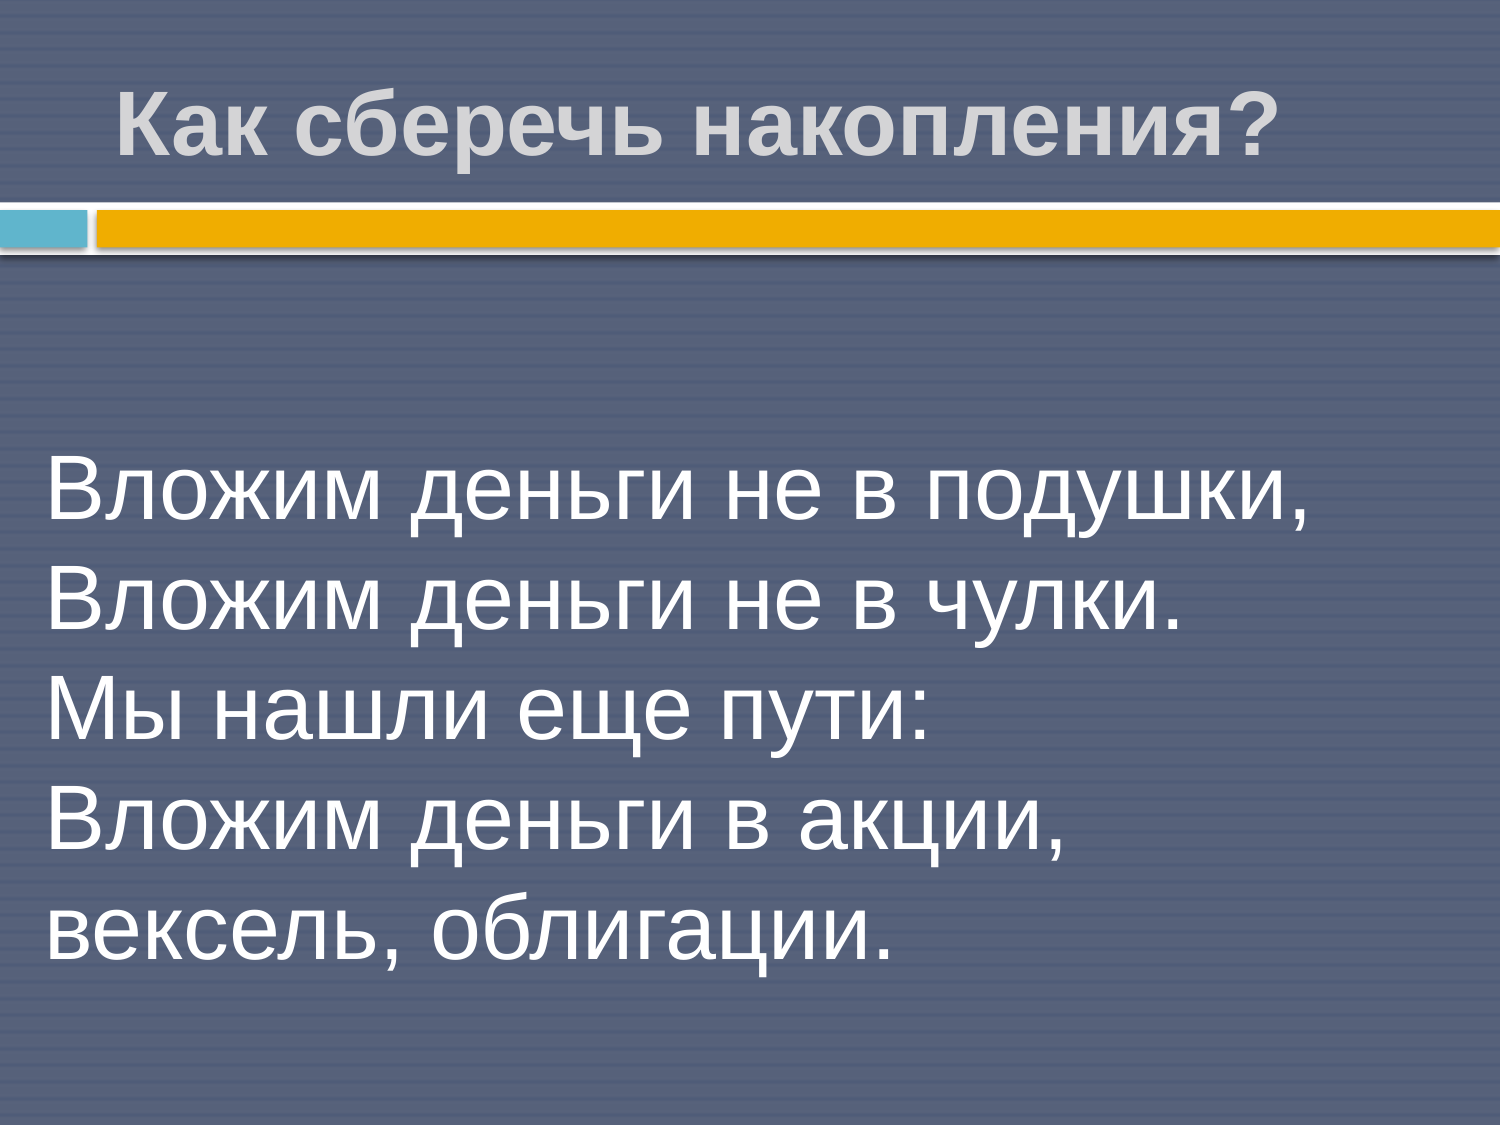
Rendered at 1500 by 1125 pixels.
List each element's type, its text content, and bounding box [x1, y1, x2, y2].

text_box Вложим деньги не в подушки, Вложим деньги не в чулки. Мы нашли еще пути: Вложим деньги в акции, вексель, облигации. [29, 420, 1438, 986]
title Как сберечь накопления? [99, 37, 1438, 200]
